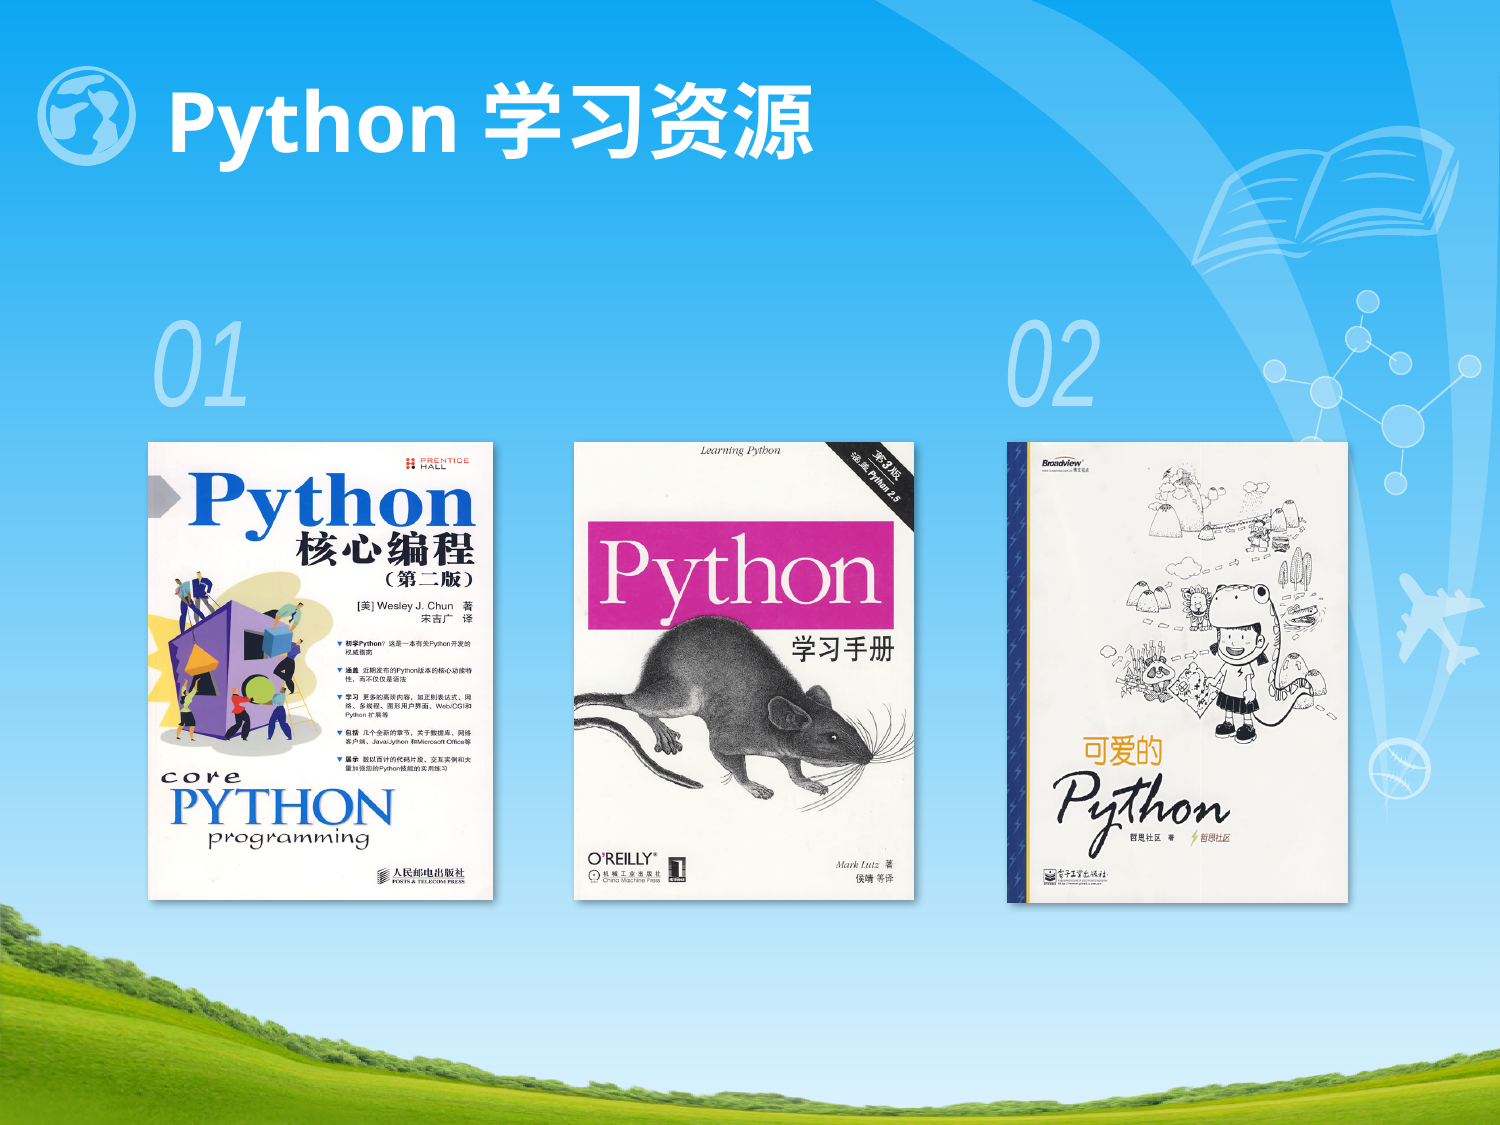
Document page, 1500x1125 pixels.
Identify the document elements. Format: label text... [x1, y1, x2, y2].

title Python学习资源 [149, 24, 1426, 213]
picture [148, 442, 493, 900]
picture [0, 442, 1500, 1125]
picture [573, 442, 915, 900]
